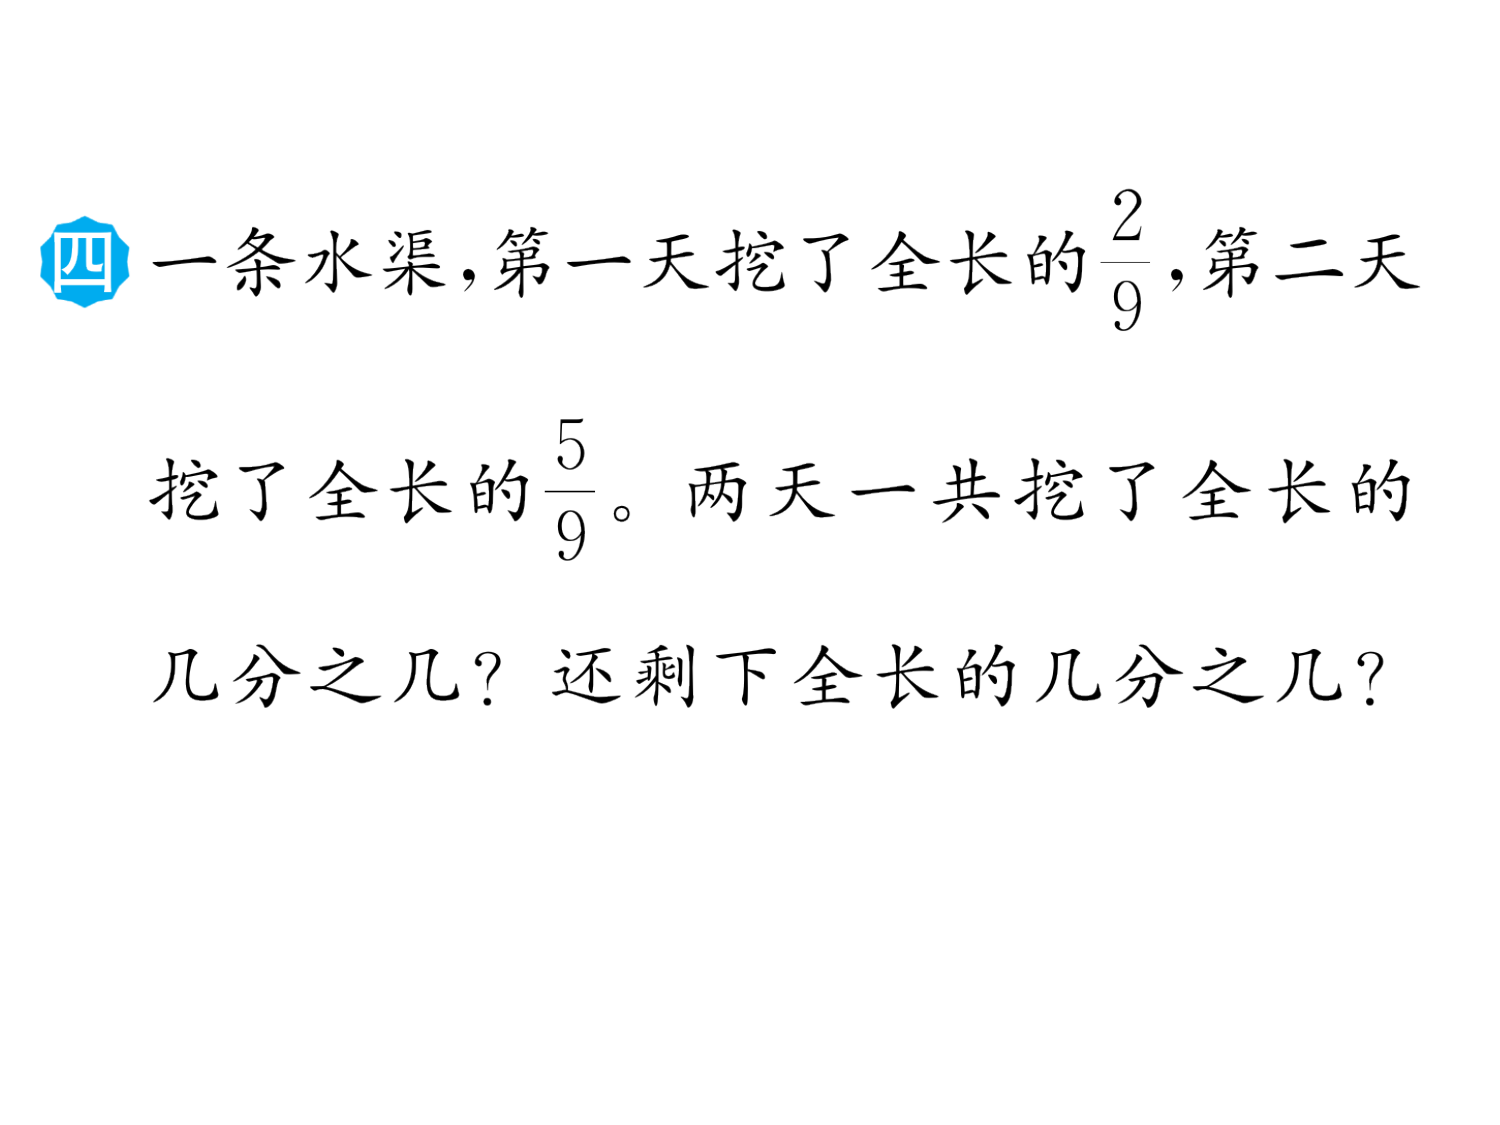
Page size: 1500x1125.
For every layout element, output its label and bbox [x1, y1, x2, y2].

picture [35, 177, 1453, 743]
